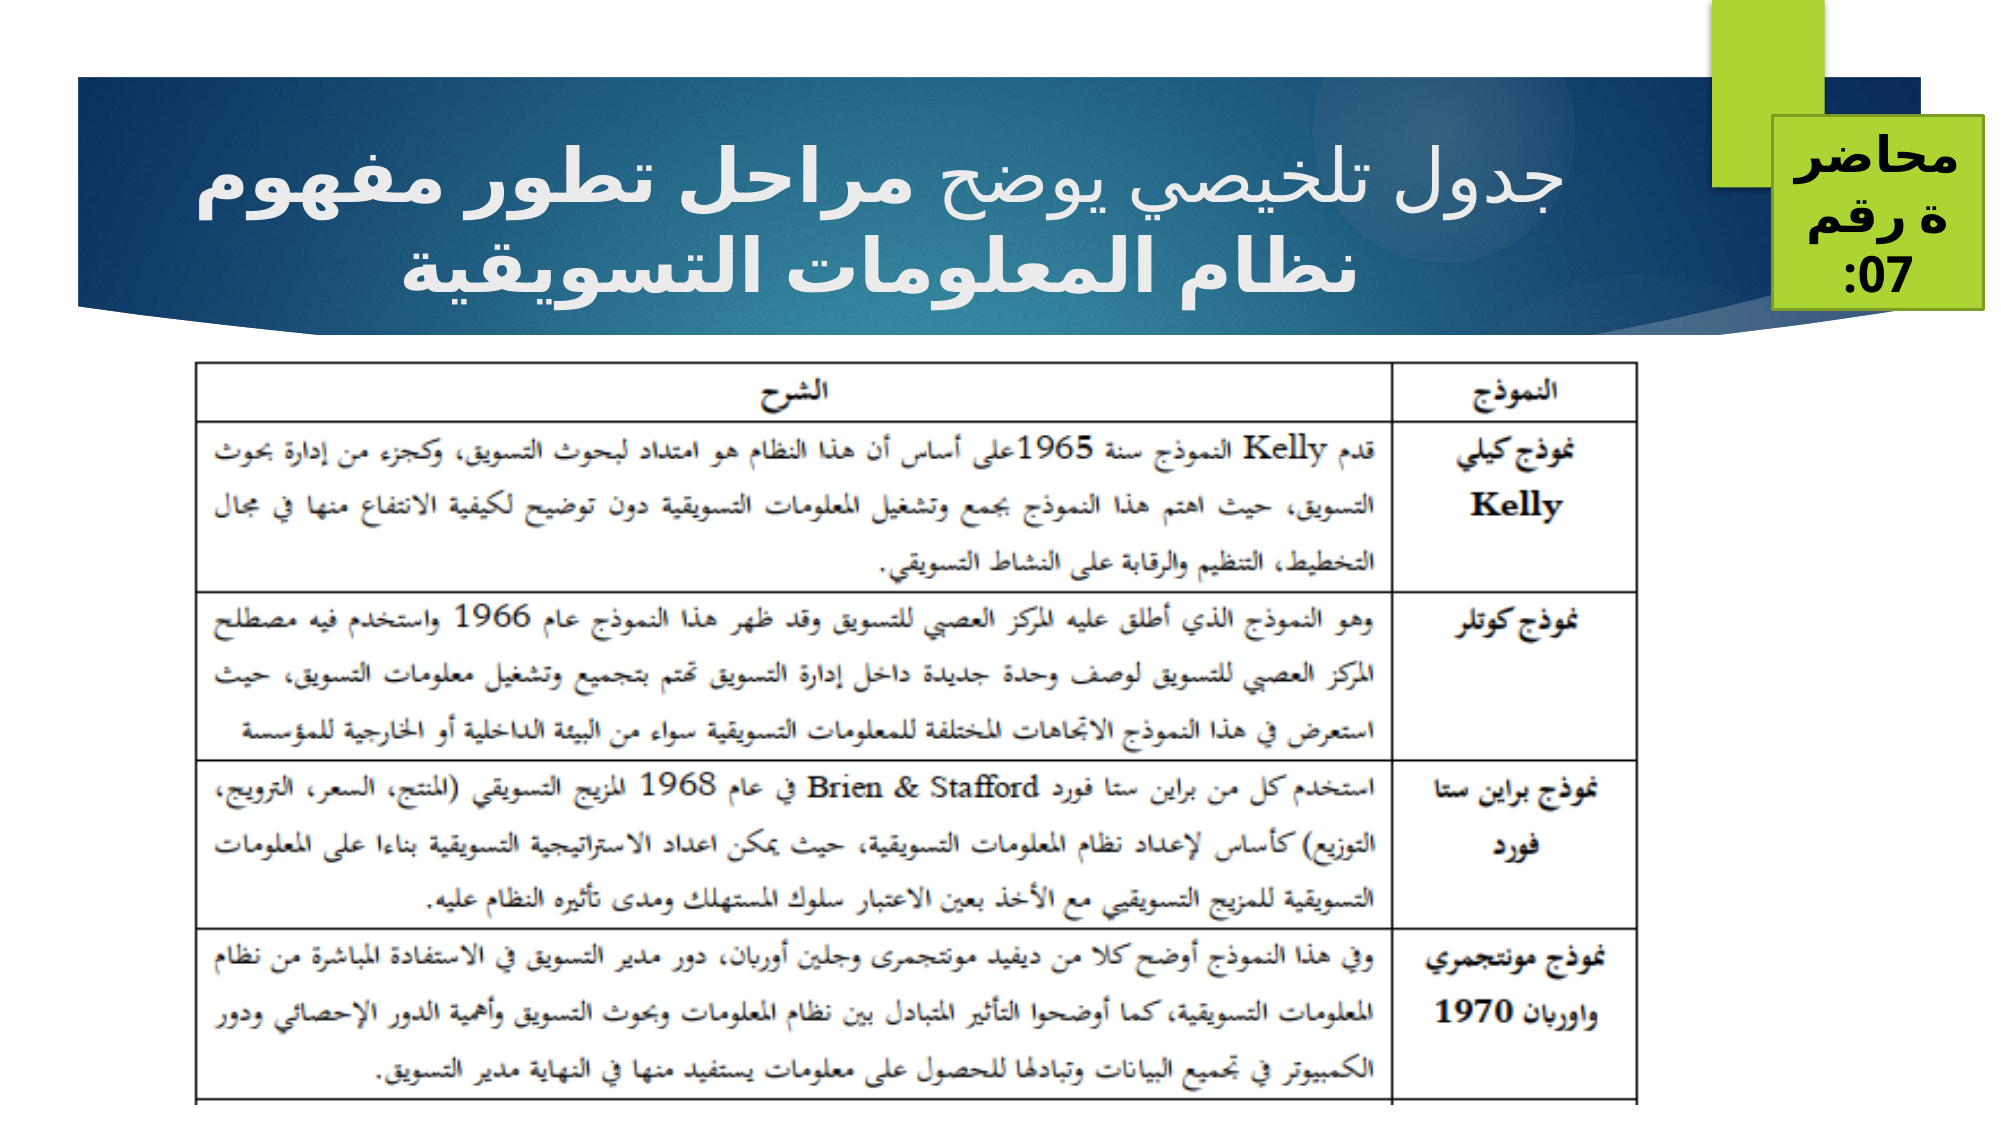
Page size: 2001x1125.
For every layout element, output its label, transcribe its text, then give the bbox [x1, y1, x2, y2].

title جدول تلخيصي يوضح مراحل تطور مفهوم نظام المعلومات التسويقية [97, 159, 1666, 276]
picture [148, 334, 1736, 1106]
text_box محاضرة رقم 07: [1771, 114, 1985, 311]
